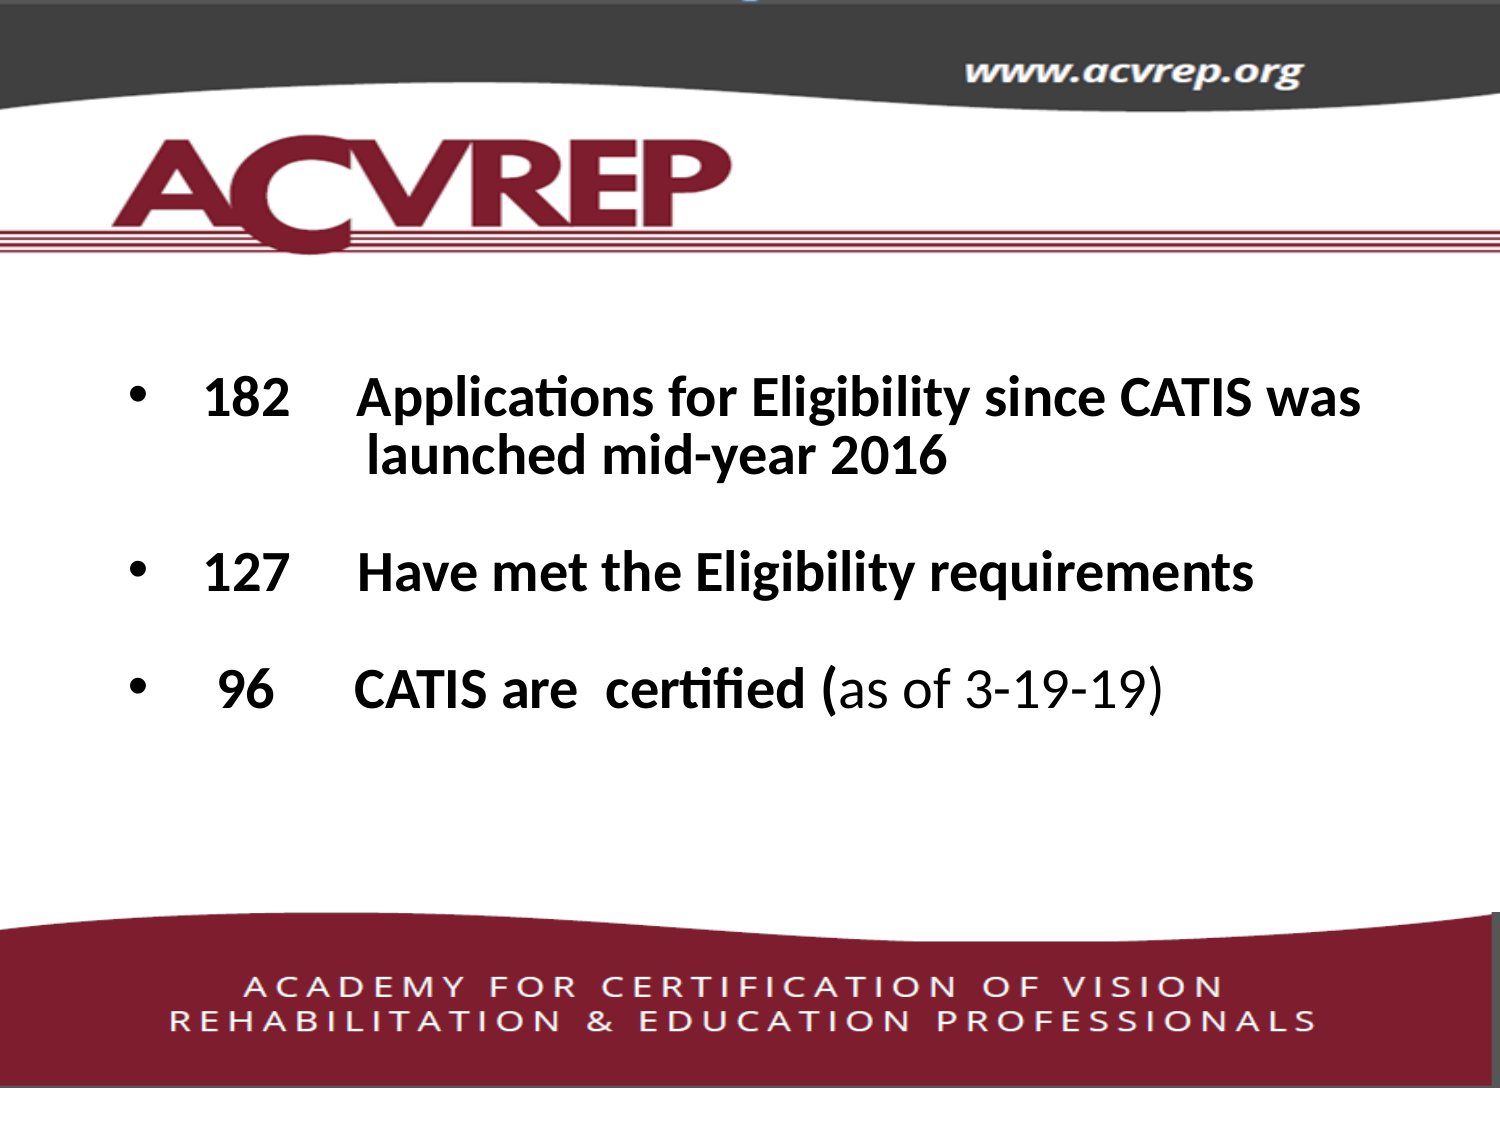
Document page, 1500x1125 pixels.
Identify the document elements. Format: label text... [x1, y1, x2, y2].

text_box 182 Applications for Eligibility since CATIS was launched mid-year 2016 127 Have met the Eligibility requirements 96 CATIS are certified (as of 3-19-19) [112, 362, 1388, 786]
picture [0, 912, 1500, 1088]
picture [0, 0, 1500, 268]
